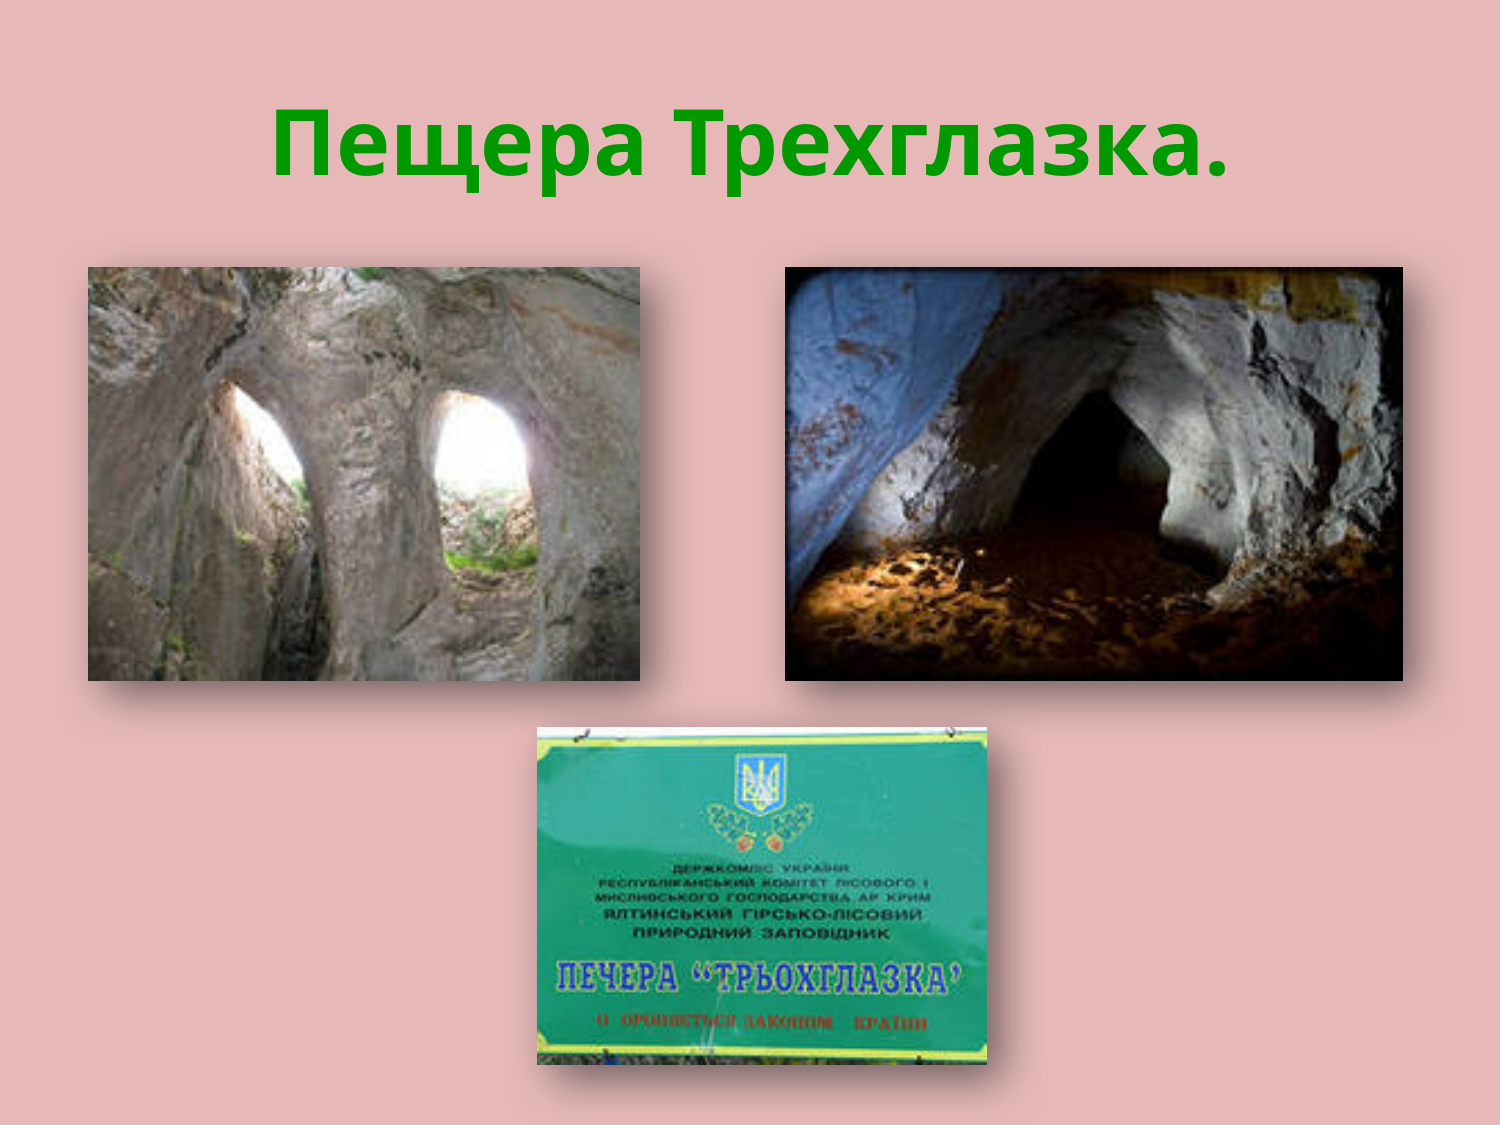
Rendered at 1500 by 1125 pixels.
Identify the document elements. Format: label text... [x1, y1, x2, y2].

title Пещера Трехглазка. [75, 45, 1425, 233]
picture [537, 727, 987, 1065]
picture [785, 266, 1403, 681]
picture [88, 266, 640, 681]
